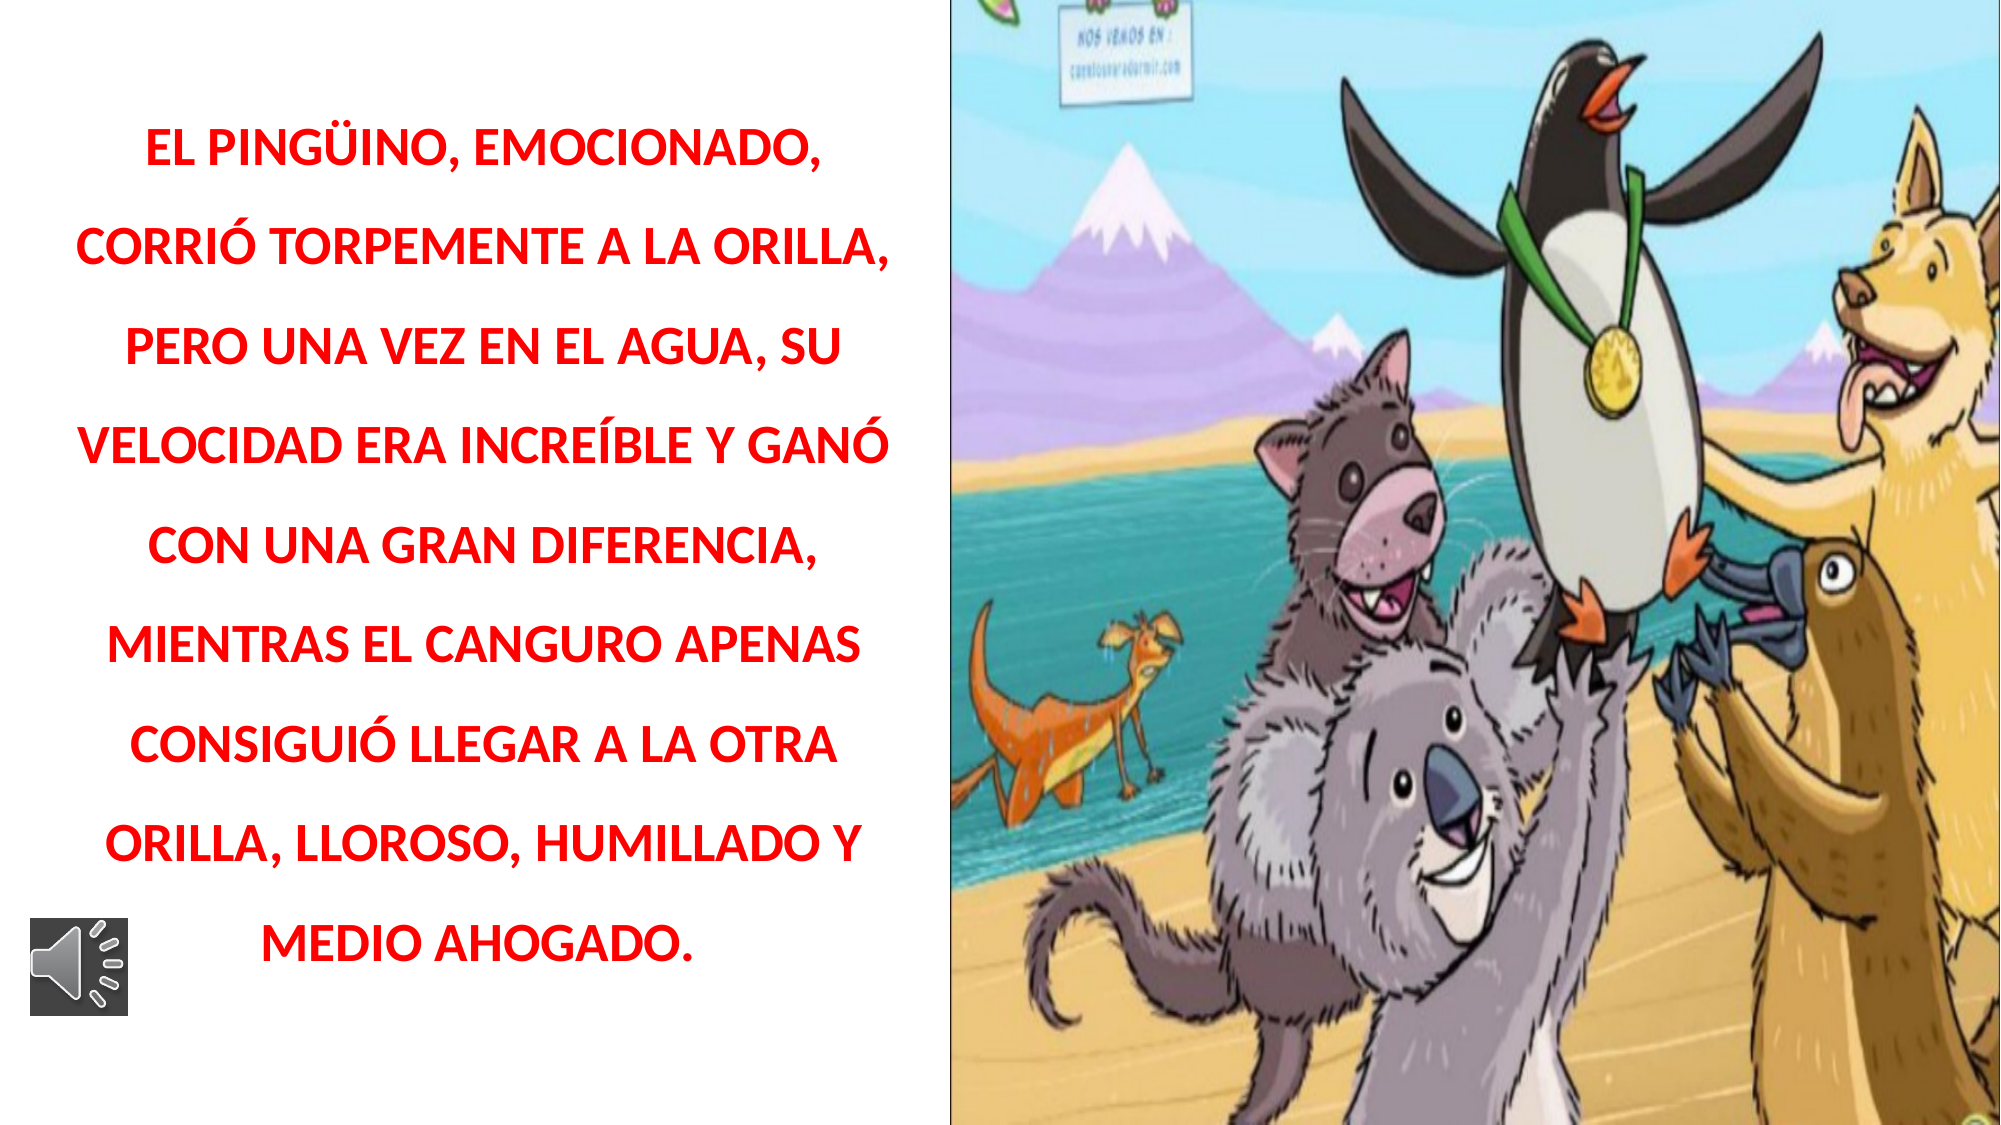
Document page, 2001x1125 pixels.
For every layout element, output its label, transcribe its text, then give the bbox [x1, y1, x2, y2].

list EL PINGÜINO, EMOCIONADO, CORRIÓ TORPEMENTE A LA ORILLA, PERO UNA VEZ EN EL AGUA, SU VELOCIDAD ERA INCREÍBLE Y GANÓ CON UNA GRAN DIFERENCIA, MIENTRAS EL CANGURO APENAS CONSIGUIÓ LLEGAR A LA OTRA ORILLA, LLOROSO, HUMILLADO Y MEDIO AHOGADO. [59, 69, 910, 1083]
picture [29, 916, 130, 1017]
picture [949, 0, 2000, 1125]
